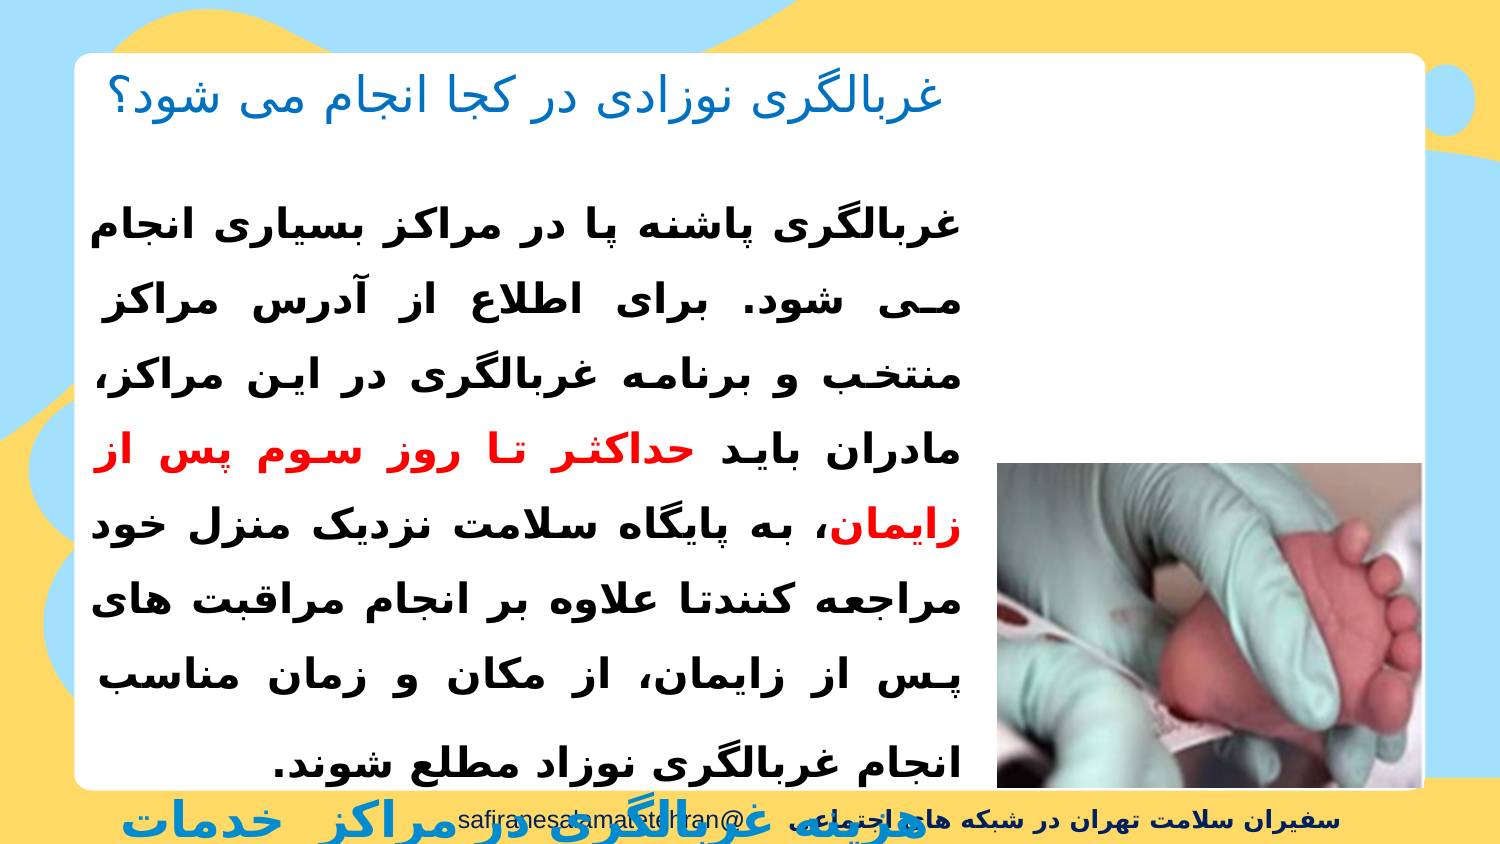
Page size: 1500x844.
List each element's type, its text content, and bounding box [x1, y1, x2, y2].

text_box غربالگری نوزادی در کجا انجام می شود؟ غربالگری پاشنه پا در مراکز بسیاری انجام می شود. برای اطلاع از آدرس مراکز منتخب و برنامه غربالگری در این مراکز، مادران باید حداکثر تا روز سوم پس از زایمان، به پایگاه سلامت نزدیک منزل خود مراجعه کنندتا علاوه بر انجام مراقبت های پس از زایمان، از مکان و زمان مناسب انجام غربالگری نوزاد مطلع شوند. هزینه غربالگری در مراکز خدمات جامع سلامت بر اساس تـعـرفه دولتـی دریافت می شود. [71, 54, 978, 844]
picture [996, 463, 1424, 789]
